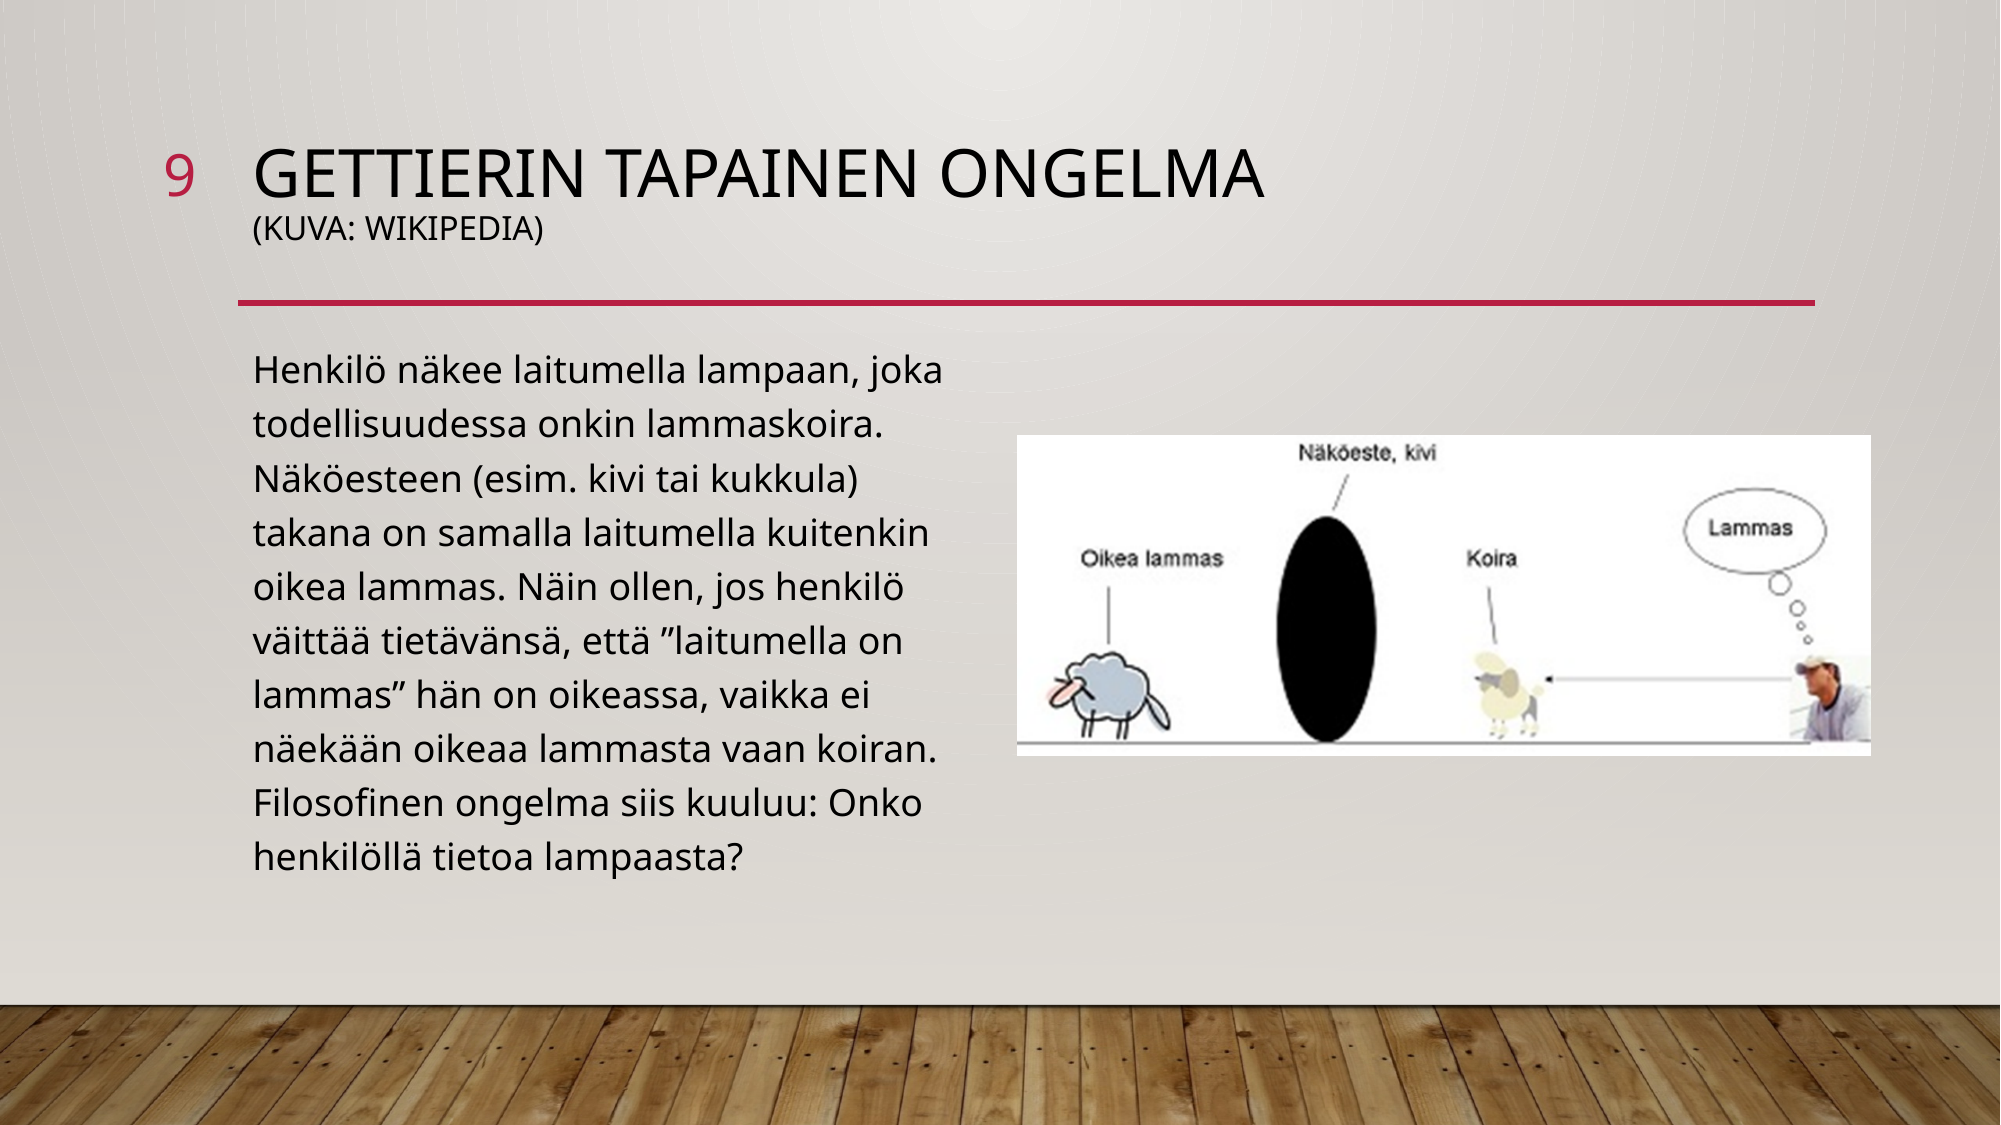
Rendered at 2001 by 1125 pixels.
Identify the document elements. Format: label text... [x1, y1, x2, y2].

list Henkilö näkee laitumella lampaan, joka todellisuudessa onkin lammaskoira. Näköesteen (esim. kivi tai kukkula) takana on samalla laitumella kuitenkin oikea lammas. Näin ollen, jos henkilö väittää tietävänsä, että ”laitumella on lammas” hän on oikeassa, vaikka ei näekään oikeaa lammasta vaan koiran. Filosofinen ongelma siis kuuluu: Onko henkilöllä tietoa lampaasta? [237, 329, 1000, 896]
title GETTIERIN TAPAINEN ONGELMA (kuva: Wikipedia) [237, 132, 1814, 306]
picture [0, 1005, 2000, 1125]
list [1017, 434, 1872, 756]
slide_number 9 [78, 131, 212, 214]
